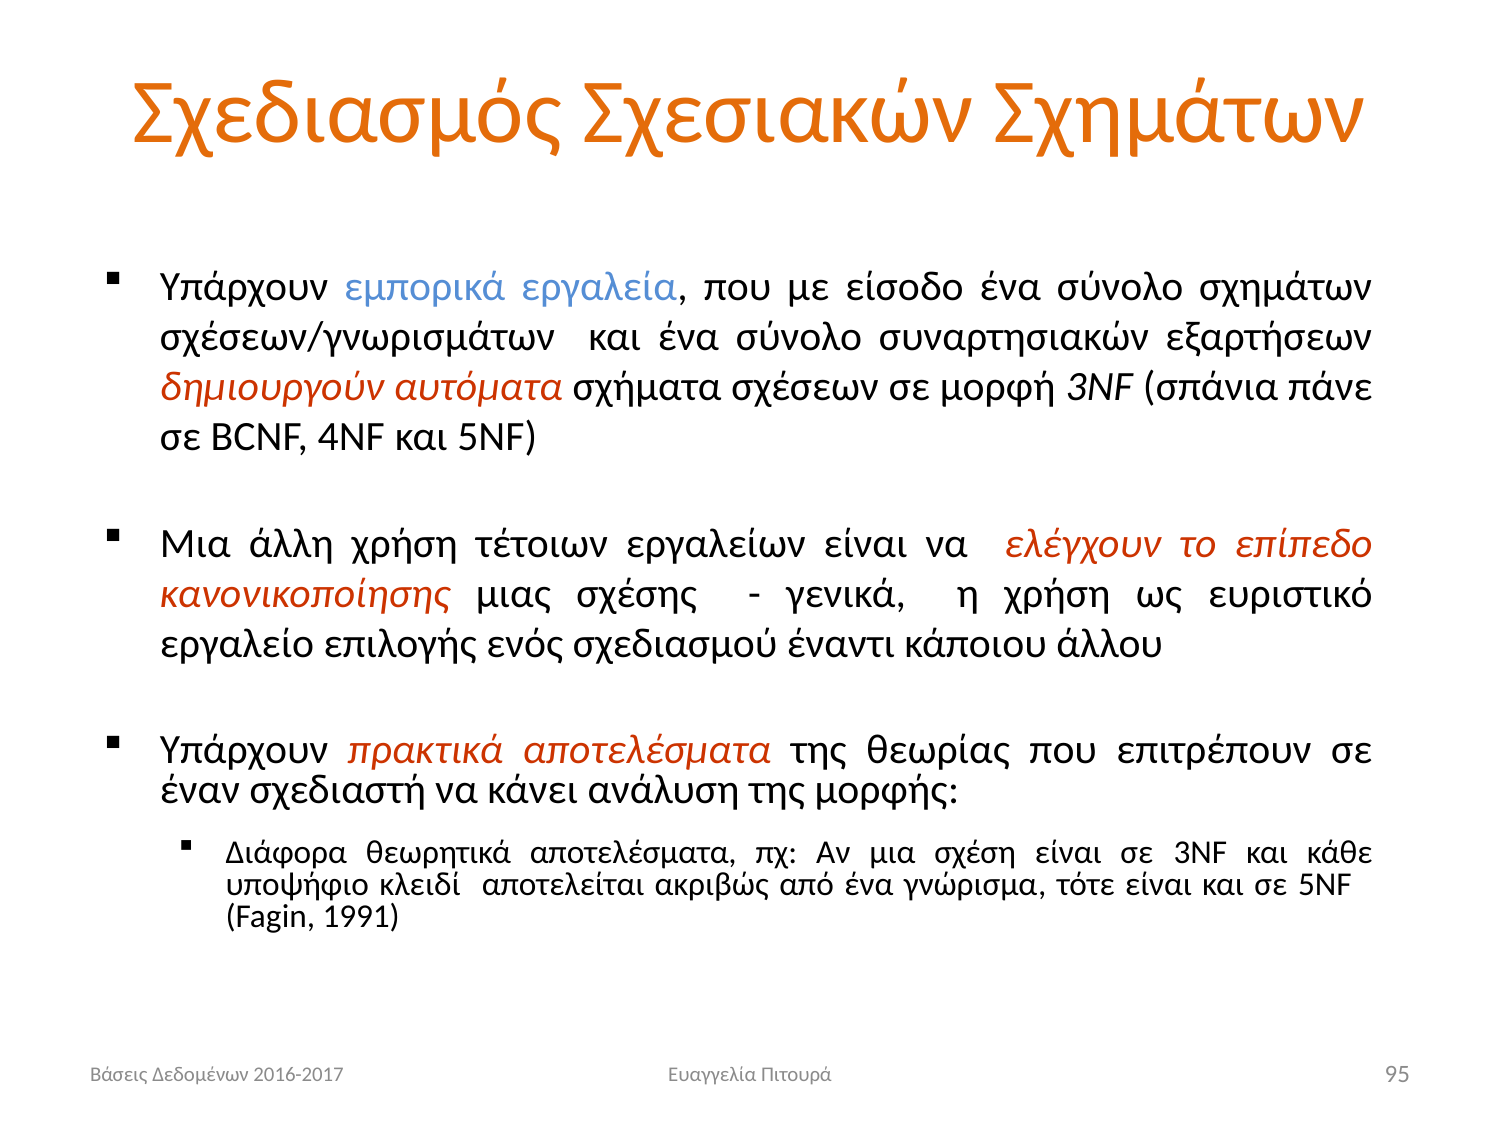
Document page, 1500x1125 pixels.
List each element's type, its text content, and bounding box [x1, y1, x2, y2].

list Υπάρχουν εμπορικά εργαλεία, που με είσοδο ένα σύνολο σχημάτων σχέσεων/γνωρισμάτων και ένα σύνολο συναρτησιακών εξαρτήσεων δημιουργούν αυτόματα σχήματα σχέσεων σε μορφή 3NF (σπάνια πάνε σε BCNF, 4NF και 5NF) Μια άλλη χρήση τέτοιων εργαλείων είναι να ελέγχουν το επίπεδο κανονικοποίησης μιας σχέσης - γενικά, η χρήση ως ευριστικό εργαλείο επιλογής ενός σχεδιασμού έναντι κάποιου άλλου Υπάρχουν πρακτικά αποτελέσματα της θεωρίας που επιτρέπουν σε έναν σχεδιαστή να κάνει ανάλυση της μορφής: Διάφορα θεωρητικά αποτελέσματα, πχ: Αν μια σχέση είναι σε 3NF και κάθε υποψήφιο κλειδί αποτελείται ακριβώς από ένα γνώρισμα, τότε είναι και σε 5NF (Fagin, 1991) [88, 251, 1388, 913]
slide_number 95 [1074, 1042, 1425, 1103]
slide_number Βάσεις Δεδομένων 2016-2017 [75, 1042, 425, 1103]
footer Ευαγγελία Πιτουρά [512, 1042, 988, 1103]
title Σχεδιασμός Σχεσιακών Σχημάτων [75, 11, 1425, 200]
